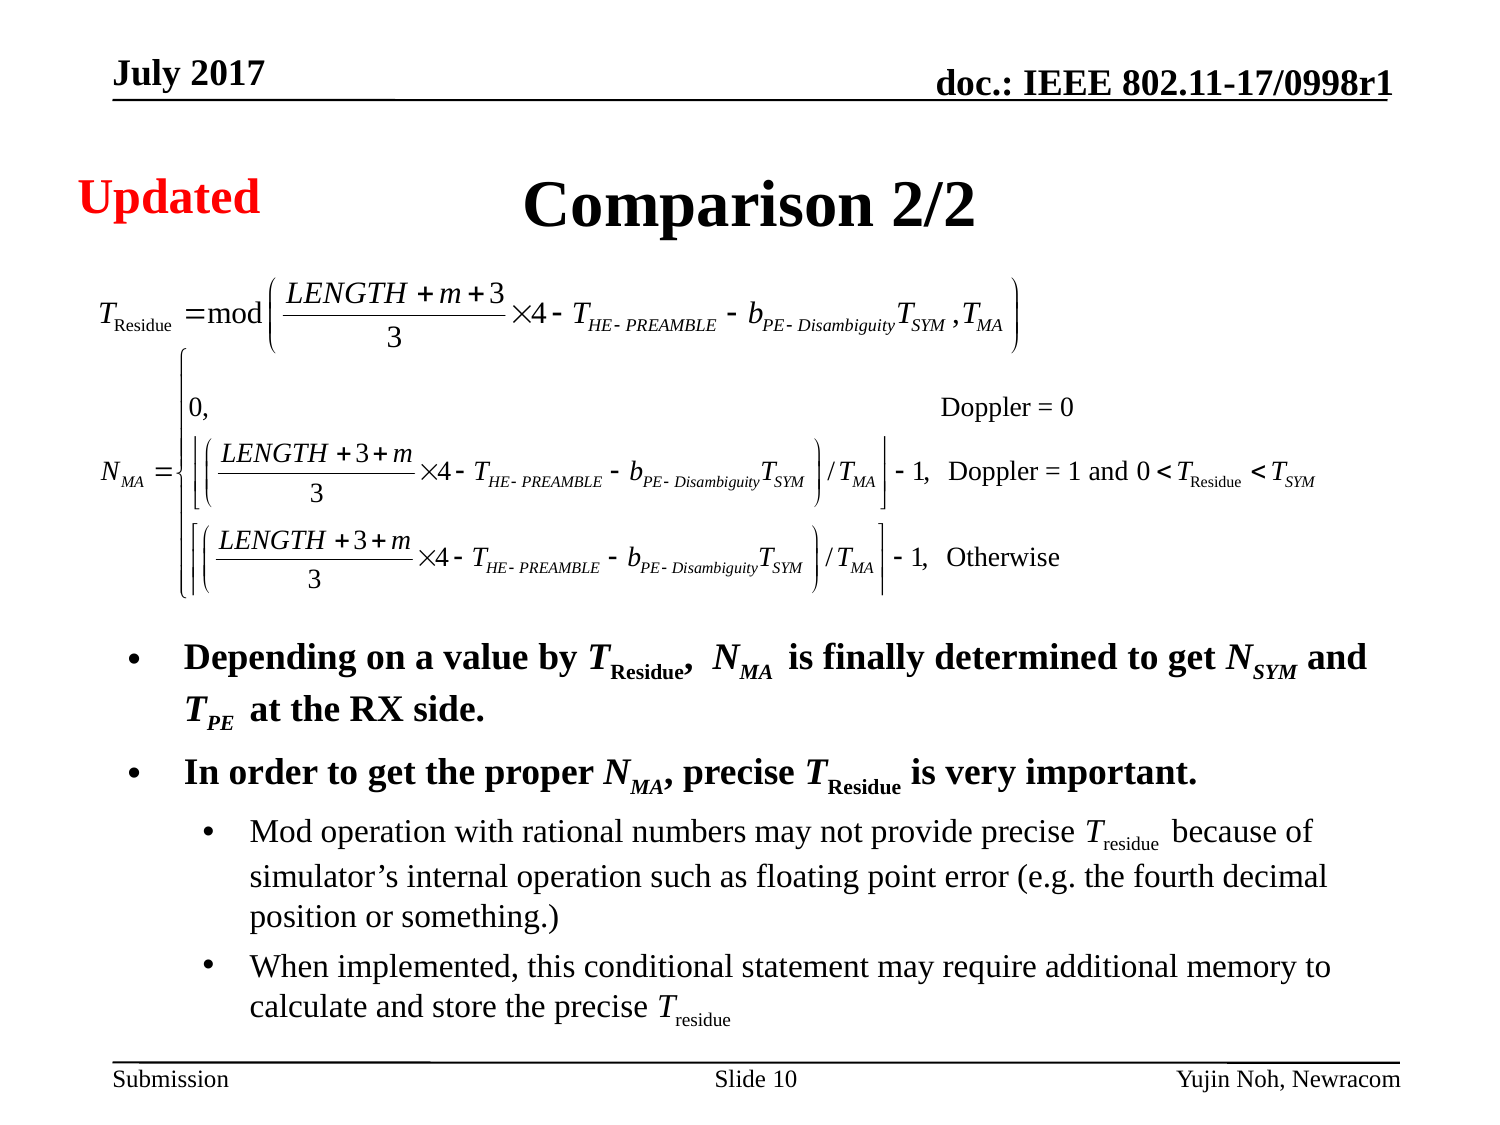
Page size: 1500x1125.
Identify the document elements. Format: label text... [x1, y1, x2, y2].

footer Yujin Noh, Newracom [878, 1061, 1402, 1093]
slide_number Slide 10 [712, 1061, 800, 1123]
list Depending on a value by TResidue, NMA is finally determined to get NSYM and TPE at the RX side. In order to get the proper NMA, precise TResidue is very important. Mod operation with rational numbers may not provide precise Tresidue because of simulator’s internal operation such as floating point error (e.g. the fourth decimal position or something.) When implemented, this conditional statement may require additional memory to calculate and store the precise Tresidue [112, 624, 1388, 1026]
title Comparison 2/2 [112, 112, 1388, 288]
text_box Updated [62, 156, 325, 231]
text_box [95, 270, 1029, 342]
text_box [95, 343, 1337, 604]
